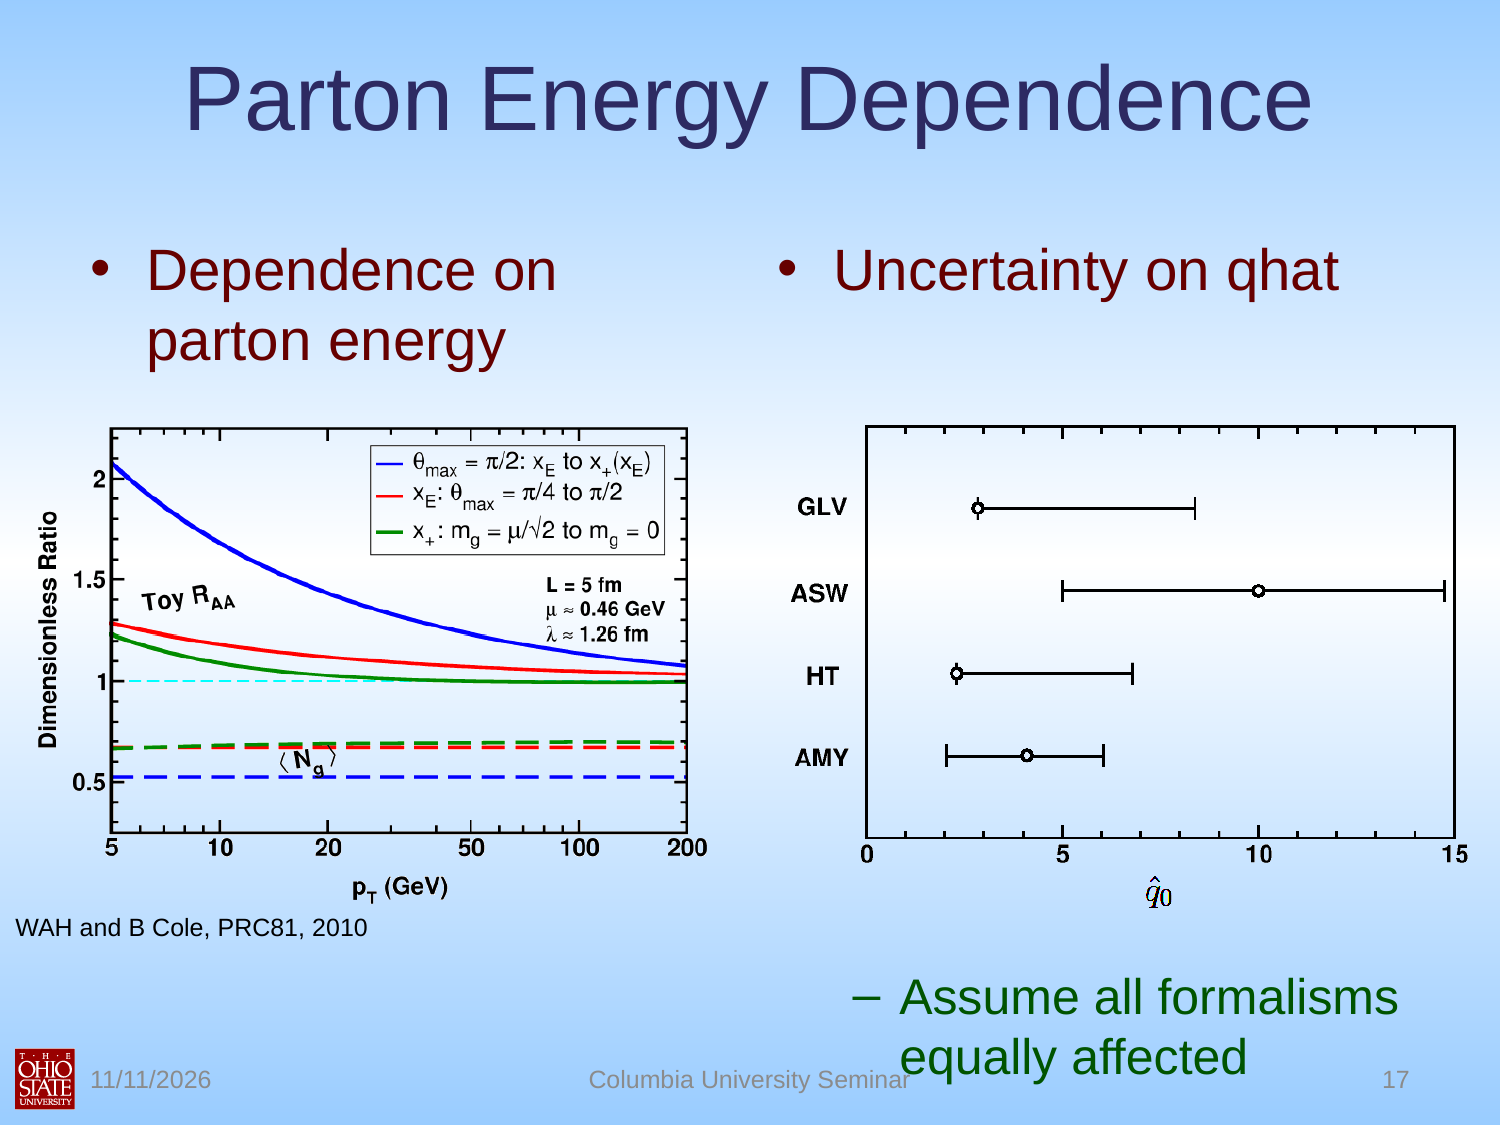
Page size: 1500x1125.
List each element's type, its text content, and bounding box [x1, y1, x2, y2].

list Dependence on parton energy [75, 224, 738, 968]
picture [17, 416, 714, 918]
footer Columbia University Seminar [512, 1048, 988, 1109]
title Parton Energy Dependence [0, 0, 1500, 188]
text_box WAH and B Cole, PRC81, 2010 [0, 904, 384, 950]
list Uncertainty on qhat Assume all formalisms equally affected [762, 224, 1425, 1125]
picture [15, 1048, 75, 1110]
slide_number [75, 1048, 425, 1109]
slide_number 17 [1074, 1048, 1425, 1109]
picture [781, 412, 1488, 913]
